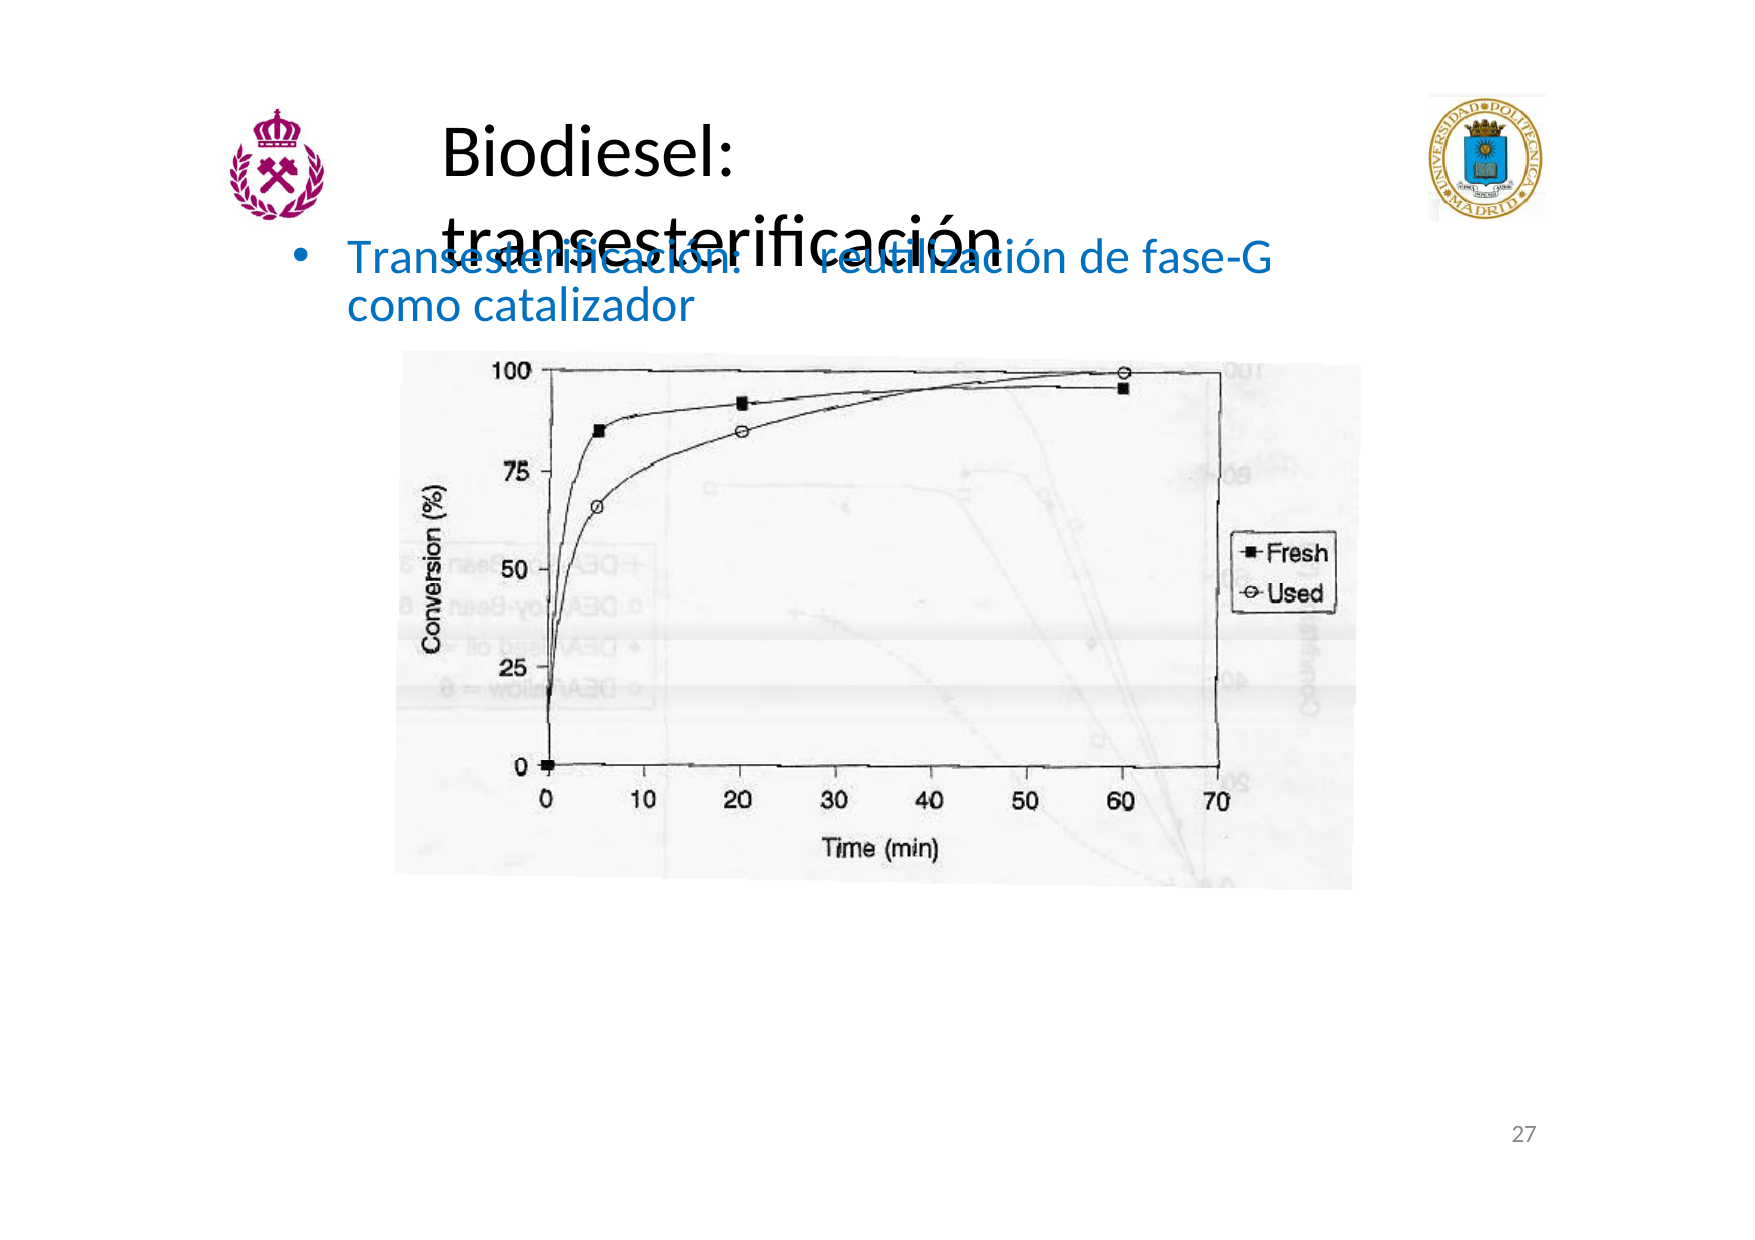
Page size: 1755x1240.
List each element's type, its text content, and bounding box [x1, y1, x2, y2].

text_box Biodiesel: transesterificación [438, 101, 1316, 235]
text_box Transesterificación: reutilización de fase‐G como catalizador [290, 235, 1340, 332]
text_box [396, 619, 1356, 761]
slide_number 27 [1507, 1117, 1542, 1240]
text_box [399, 351, 1361, 584]
text_box [1427, 92, 1546, 222]
text_box [220, 104, 336, 228]
text_box [399, 583, 1358, 620]
text_box [394, 760, 1354, 890]
